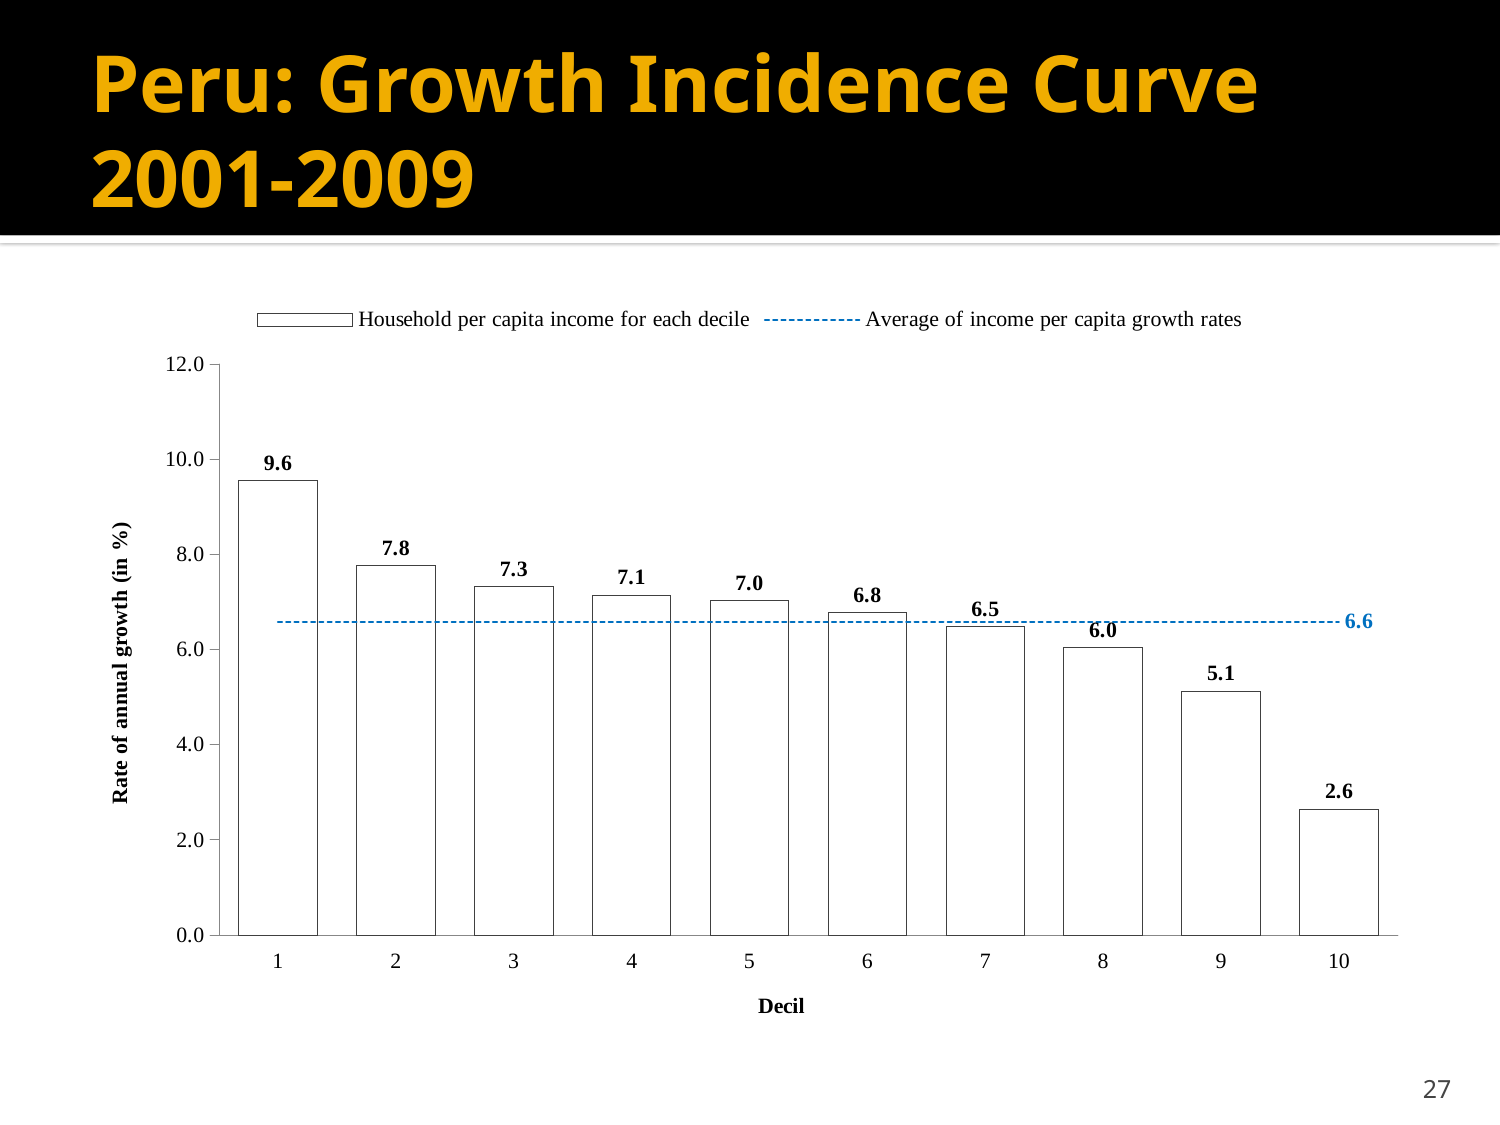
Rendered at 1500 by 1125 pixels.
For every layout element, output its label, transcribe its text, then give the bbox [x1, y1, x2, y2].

title Peru: Growth Incidence Curve 2001-2009 [75, 25, 1425, 231]
chart [74, 291, 1425, 1050]
slide_number 27 [1345, 1062, 1467, 1108]
